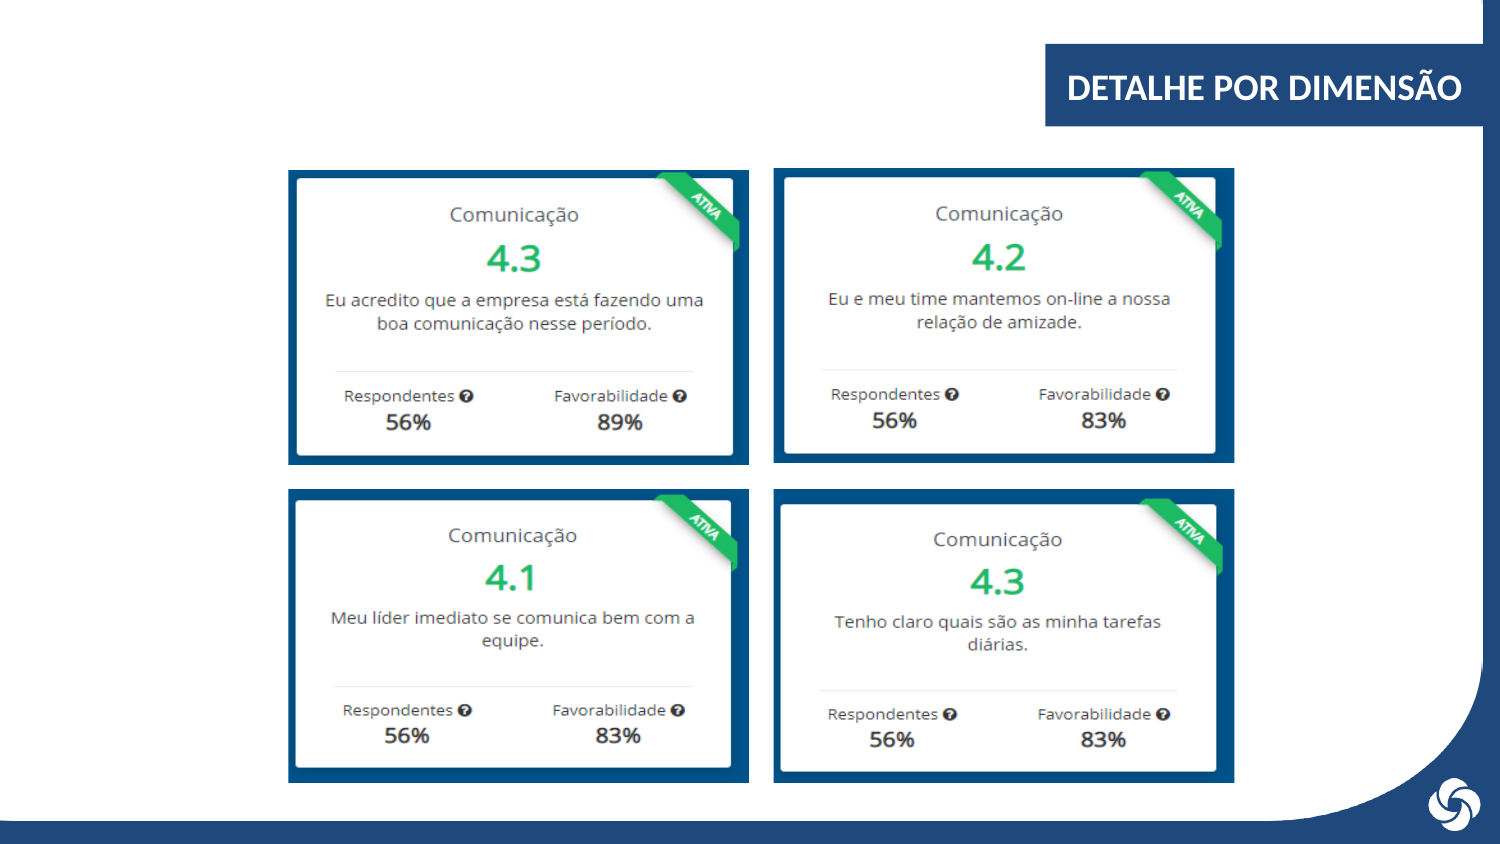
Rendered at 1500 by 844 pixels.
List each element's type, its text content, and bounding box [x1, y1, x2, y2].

picture [0, 0, 1483, 831]
text_box DETALHE POR DIMENSÃO [1043, 42, 1486, 129]
